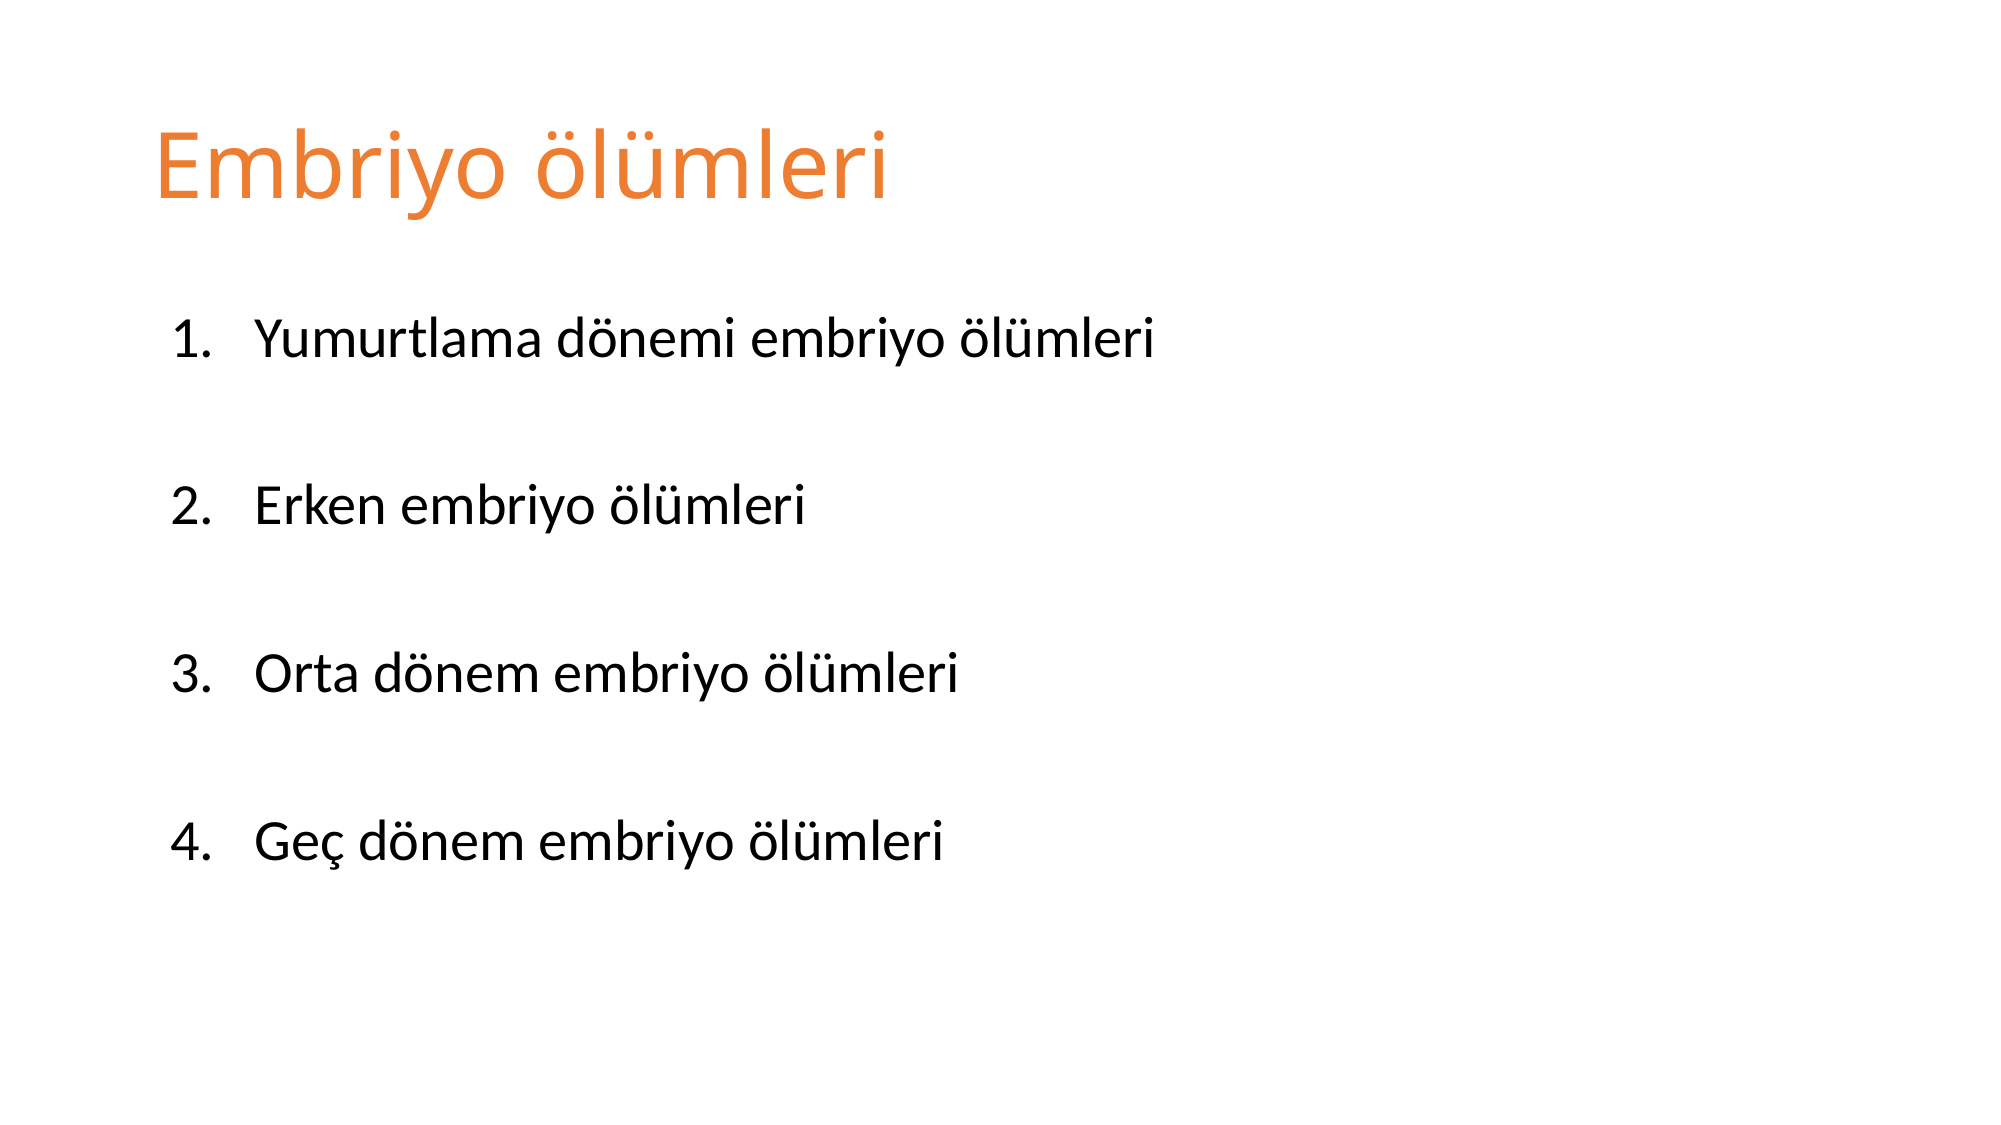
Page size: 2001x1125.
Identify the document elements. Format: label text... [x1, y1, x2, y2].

list Yumurtlama dönemi embriyo ölümleri Erken embriyo ölümleri Orta dönem embriyo ölümleri Geç dönem embriyo ölümleri [137, 299, 1863, 1014]
title Embriyo ölümleri [137, 59, 1863, 278]
